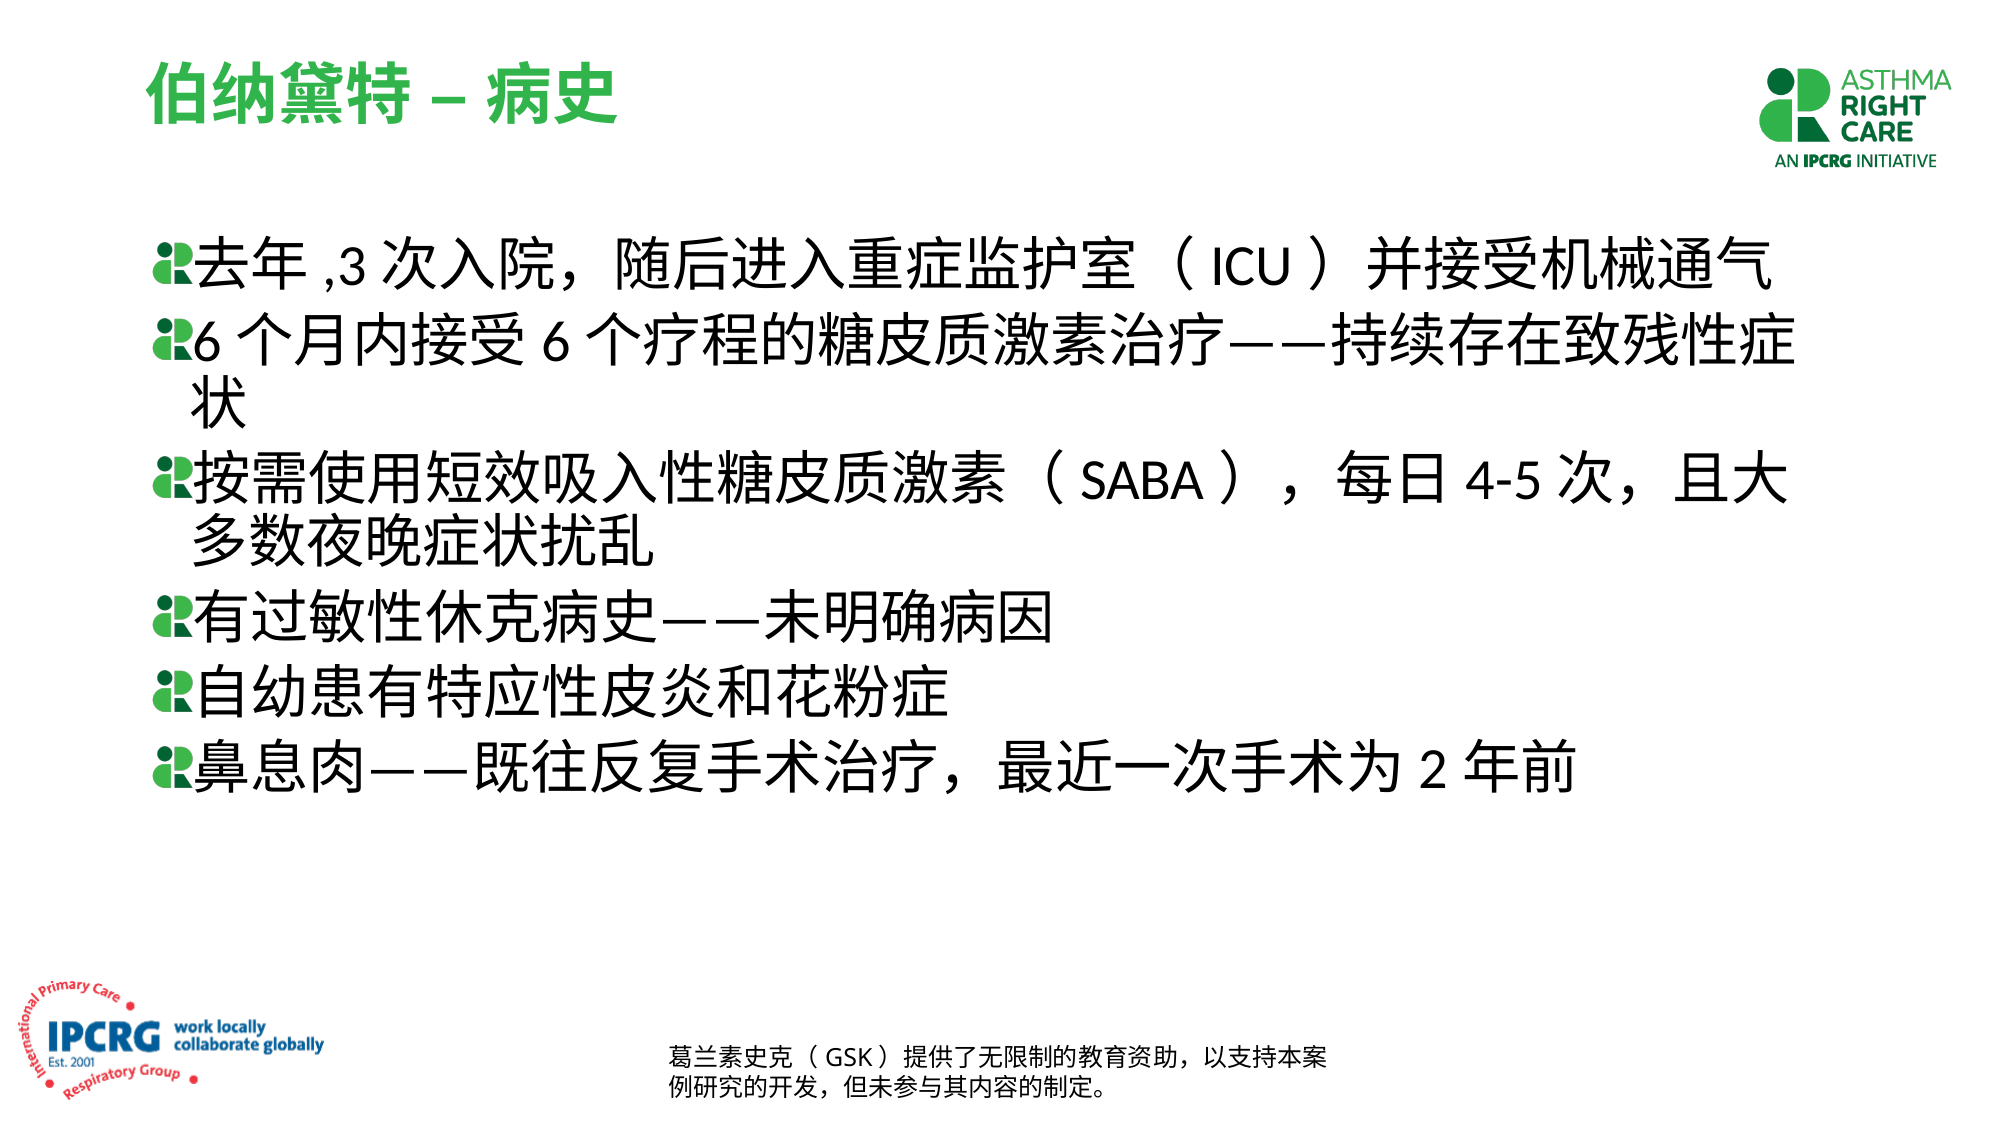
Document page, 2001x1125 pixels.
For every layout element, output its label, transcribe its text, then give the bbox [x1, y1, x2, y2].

text_box 去年,3次入院，随后进入重症监护室（ICU）并接受机械通气 6个月内接受6个疗程的糖皮质激素治疗——持续存在致残性症状 按需使用短效吸入性糖皮质激素（SABA），每日4-5次，且大多数夜晚症状扰乱 有过敏性休克病史——未明确病因 自幼患有特应性皮炎和花粉症 鼻息肉——既往反复手术治疗，最近一次手术为2年前 [144, 228, 1855, 809]
picture [152, 456, 194, 498]
picture [152, 746, 194, 788]
picture [1753, 64, 1957, 171]
picture [152, 595, 194, 637]
picture [152, 670, 194, 712]
picture [18, 981, 324, 1100]
picture [152, 242, 194, 284]
picture [152, 318, 194, 360]
title 伯纳黛特 – 病史 [136, 52, 1642, 182]
